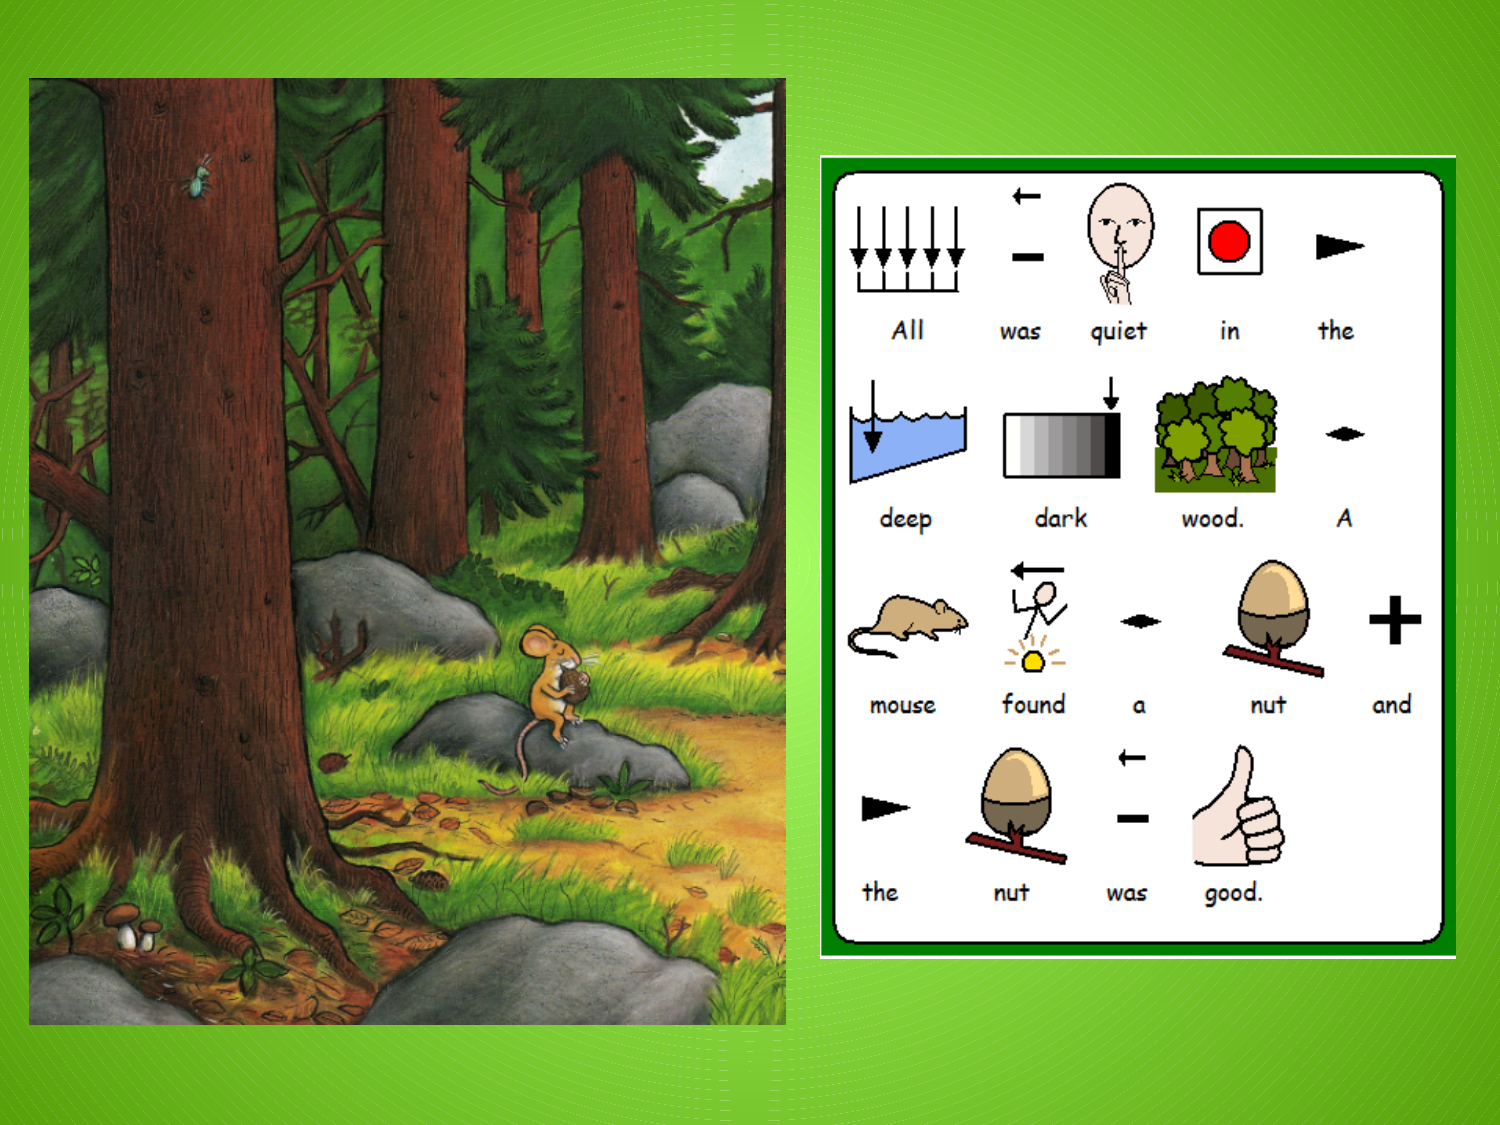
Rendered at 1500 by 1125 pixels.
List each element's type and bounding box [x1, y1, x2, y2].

picture [29, 77, 786, 1025]
picture [820, 155, 1456, 960]
